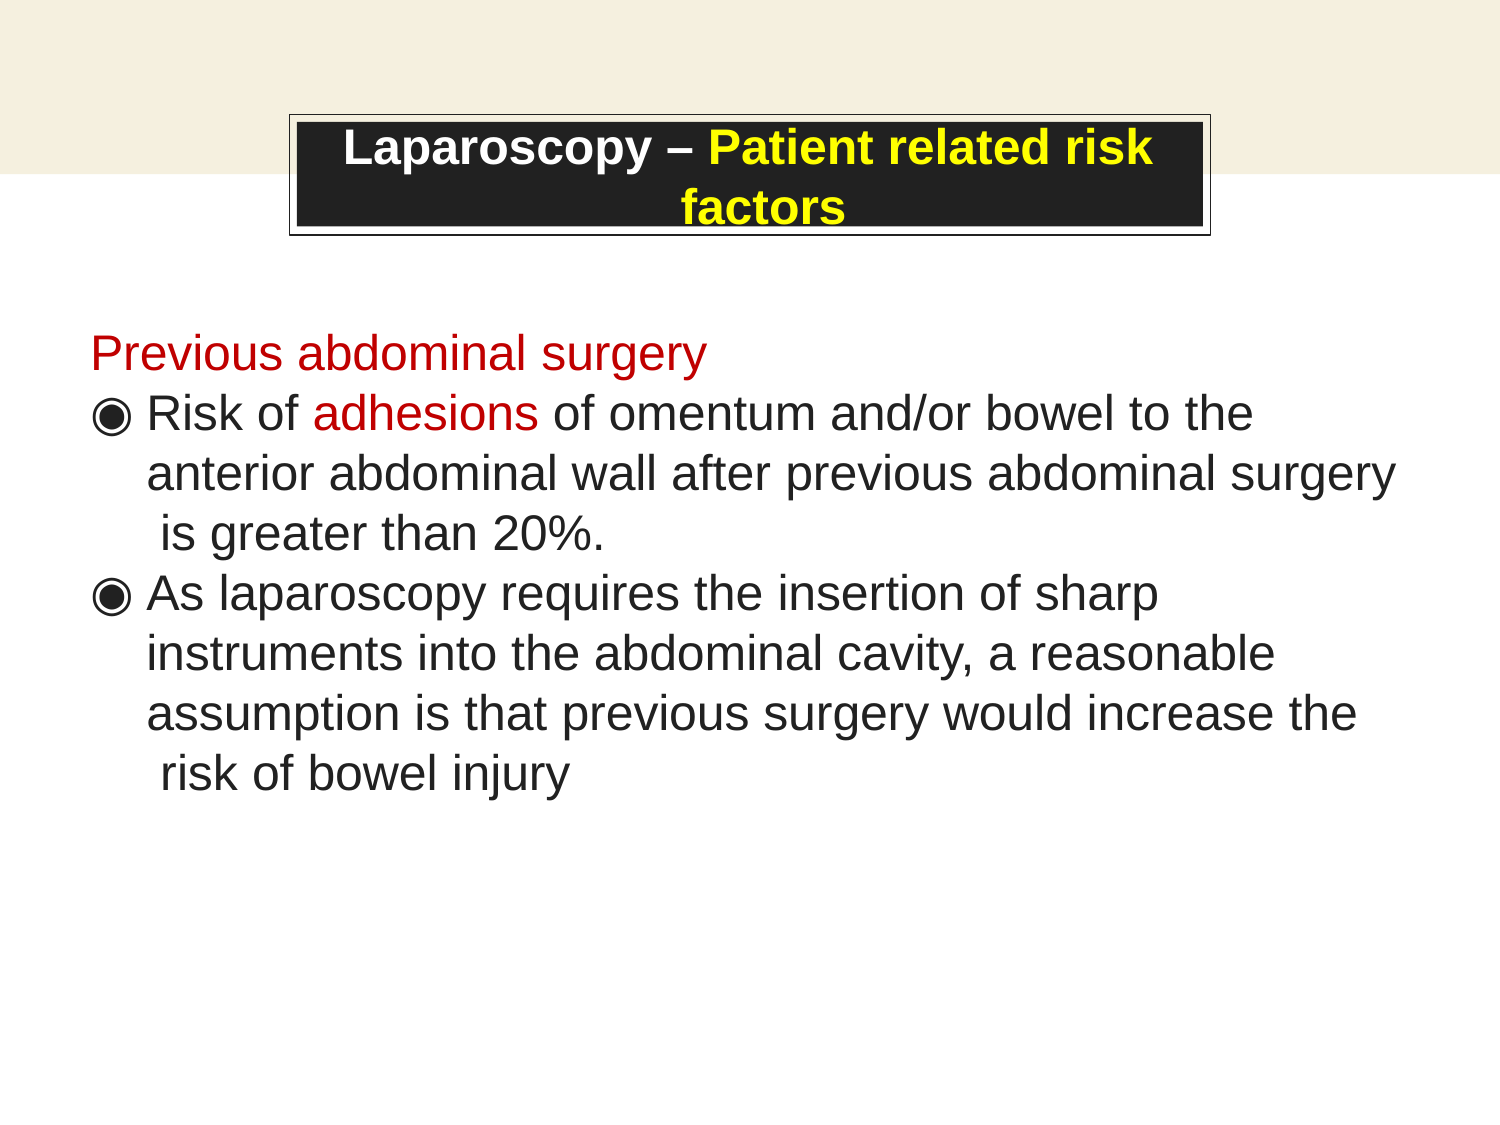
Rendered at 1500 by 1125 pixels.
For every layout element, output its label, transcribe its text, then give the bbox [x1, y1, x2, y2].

text_box Laparoscopy – Patient related risk factors [289, 114, 1211, 235]
text_box Previous abdominal surgery Risk of adhesions of omentum and/or bowel to the anterior abdominal wall after previous abdominal surgery is greater than 20%. As laparoscopy requires the insertion of sharp instruments into the abdominal cavity, a reasonable assumption is that previous surgery would increase the risk of bowel injury [87, 318, 1406, 801]
